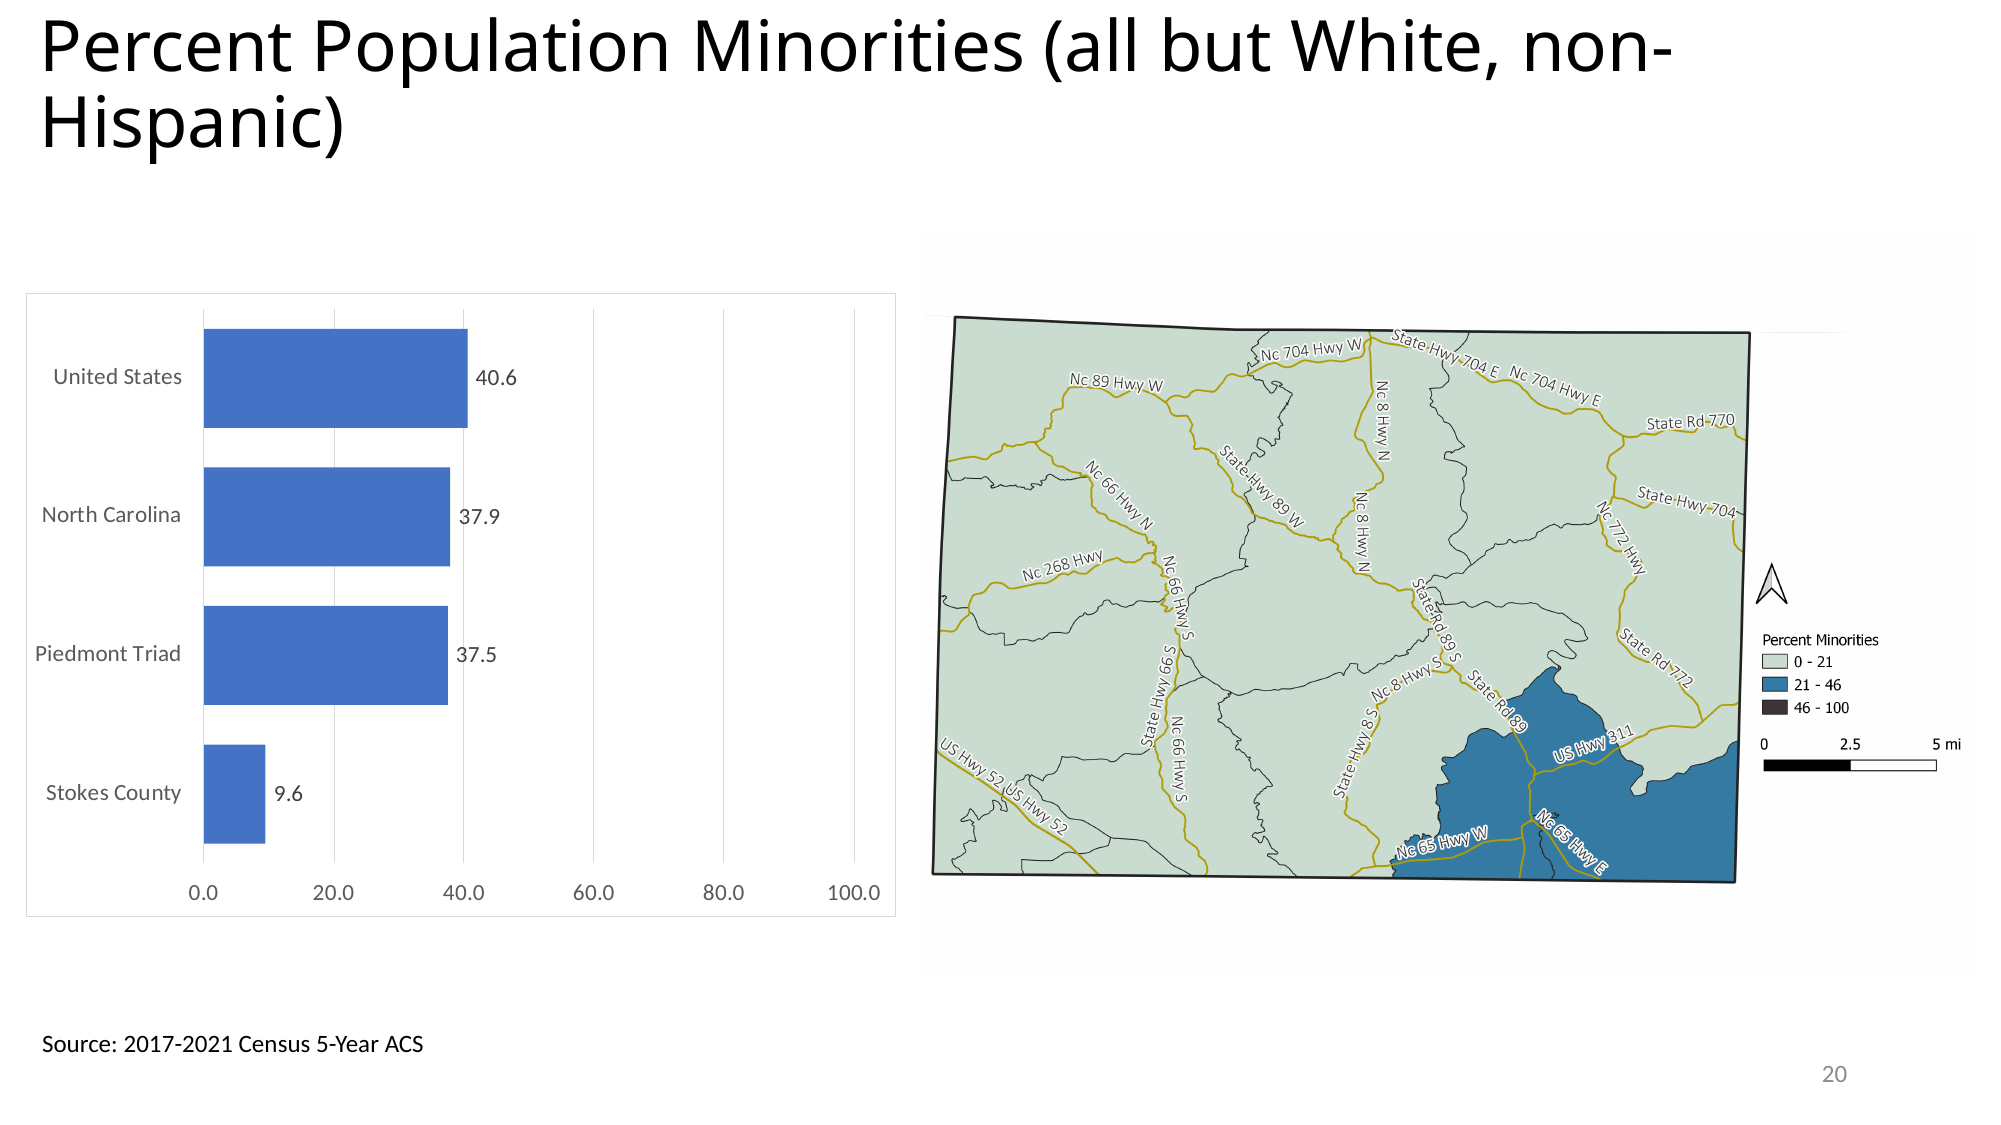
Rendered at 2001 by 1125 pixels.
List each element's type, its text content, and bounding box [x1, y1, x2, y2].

text_box Source: 2017-2021 Census 5-Year ACS [27, 1020, 440, 1065]
title Percent Population Minorities (all but White, non-Hispanic) [24, 5, 1737, 169]
picture [24, 291, 896, 917]
slide_number 20 [1412, 1042, 1863, 1103]
picture [924, 232, 1975, 976]
